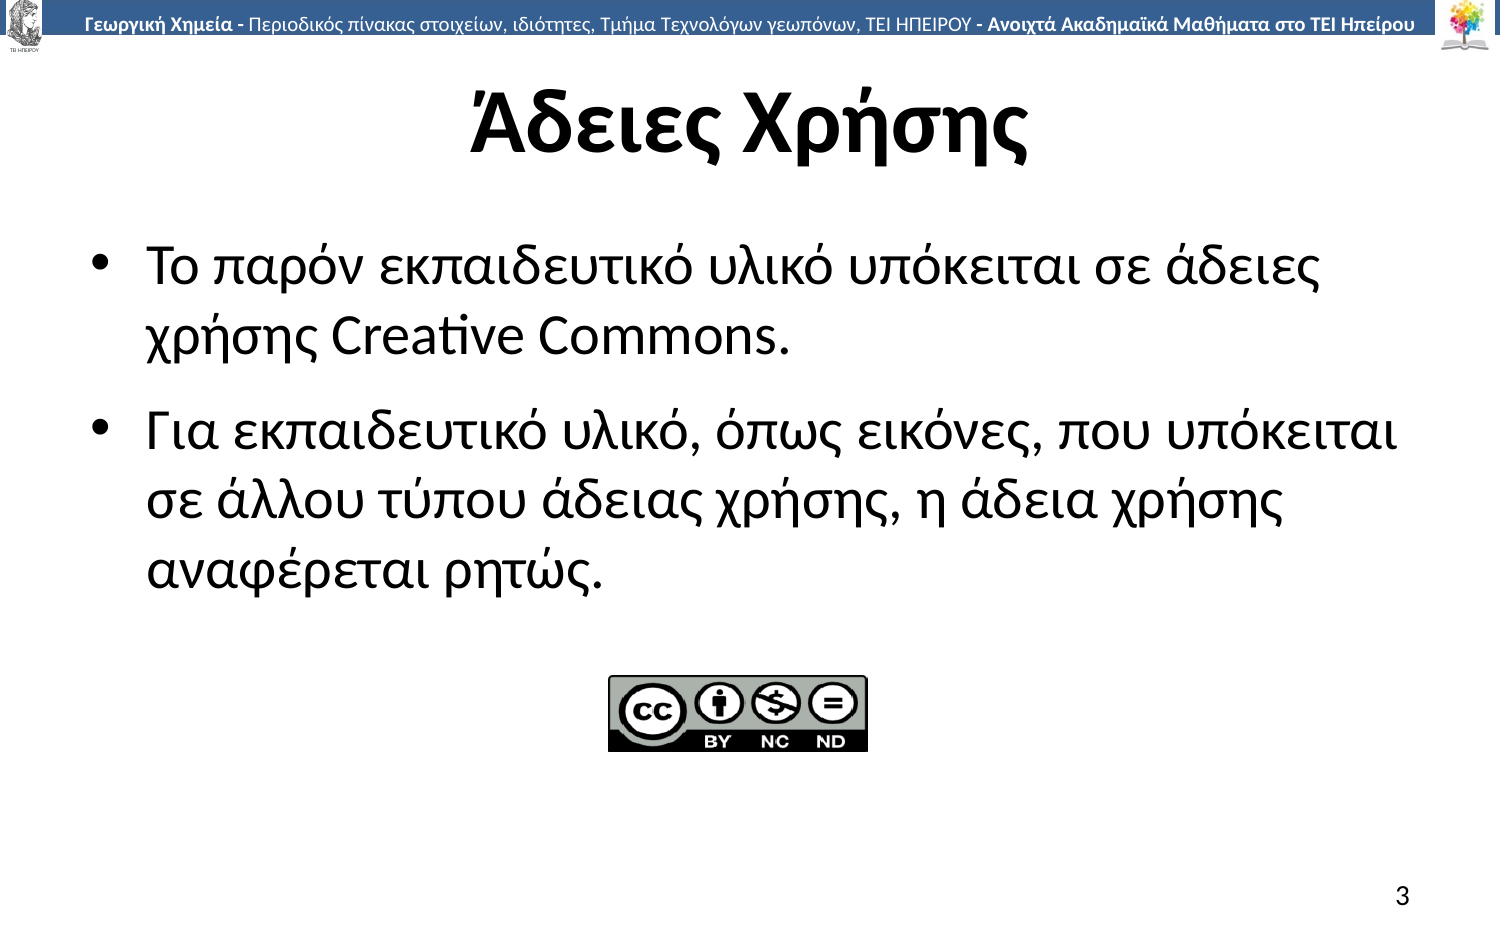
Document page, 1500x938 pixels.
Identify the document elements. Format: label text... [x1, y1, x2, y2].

picture [1435, 0, 1495, 52]
title Άδειες Χρήσης [75, 37, 1425, 194]
picture [607, 675, 868, 752]
picture [6, 0, 42, 54]
list Το παρόν εκπαιδευτικό υλικό υπόκειται σε άδειες χρήσης Creative Commons. Για εκπαιδευτικό υλικό, όπως εικόνες, που υπόκειται σε άλλου τύπου άδειας χρήσης, η άδεια χρήσης αναφέρεται ρητώς. [75, 218, 1425, 838]
slide_number 3 [1074, 868, 1425, 919]
